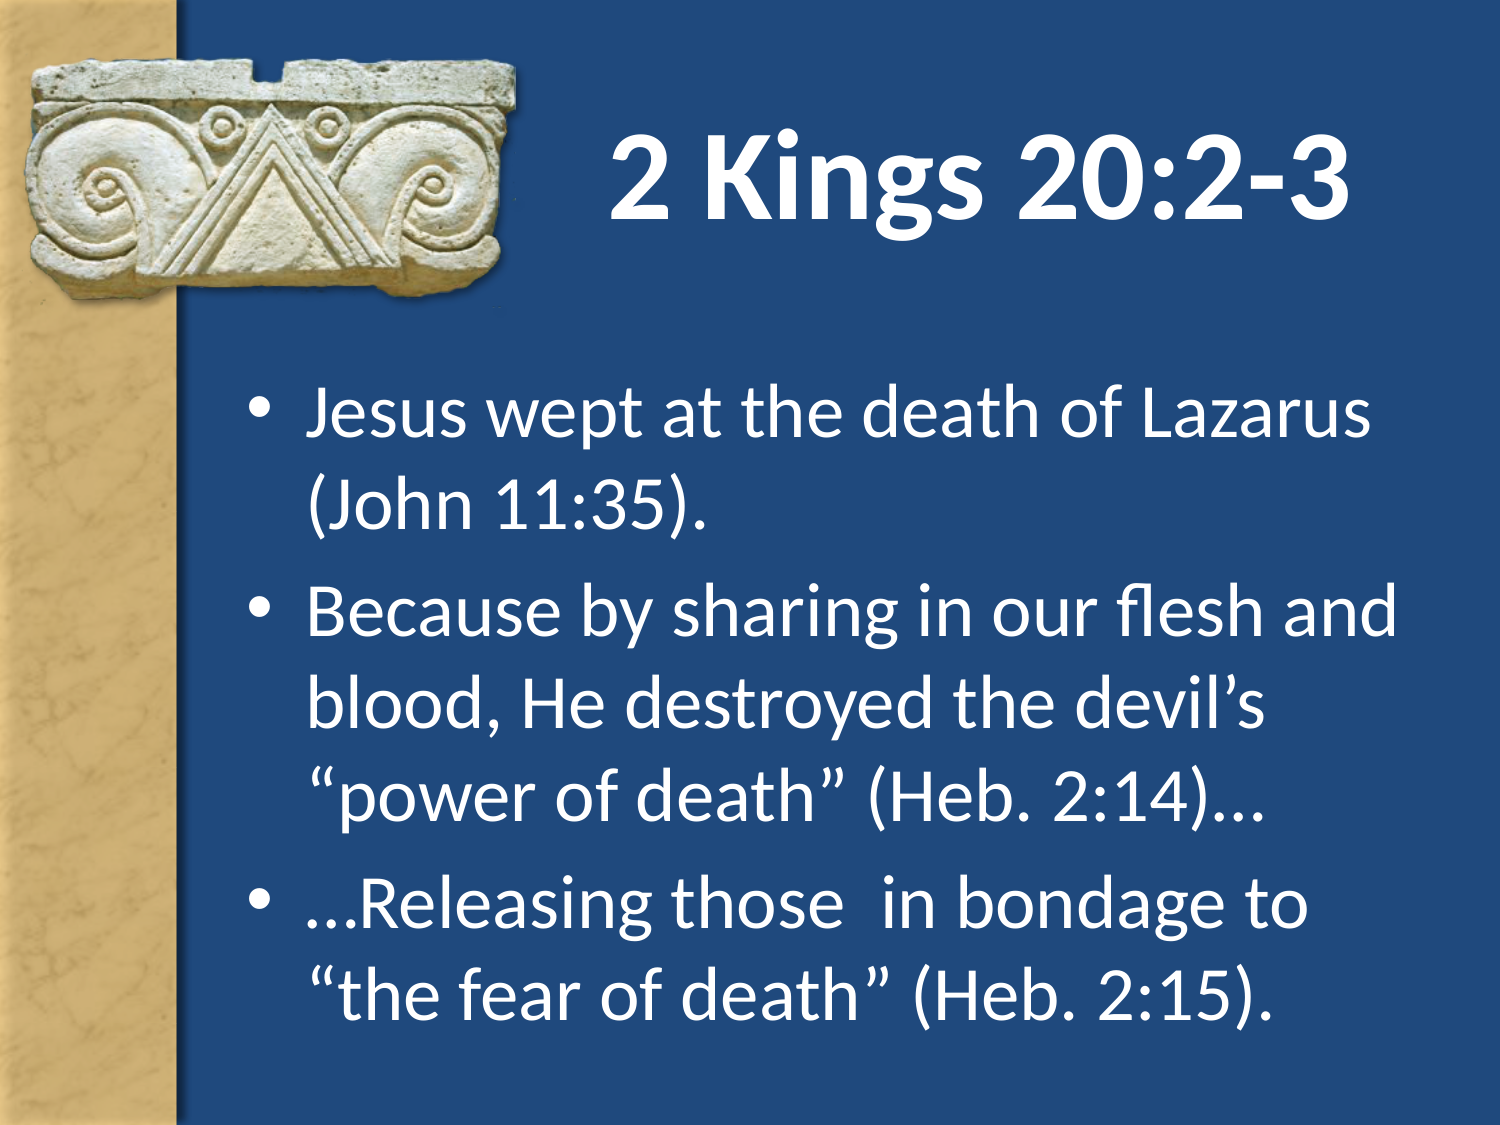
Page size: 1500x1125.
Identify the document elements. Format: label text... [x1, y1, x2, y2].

title 2 Kings 20:2-3 [535, 45, 1425, 319]
list Jesus wept at the death of Lazarus (John 11:35). Because by sharing in our flesh and blood, He destroyed the devil’s “power of death” (Heb. 2:14)… …Releasing those in bondage to “the fear of death” (Heb. 2:15). [231, 352, 1425, 1055]
picture [0, 44, 536, 312]
